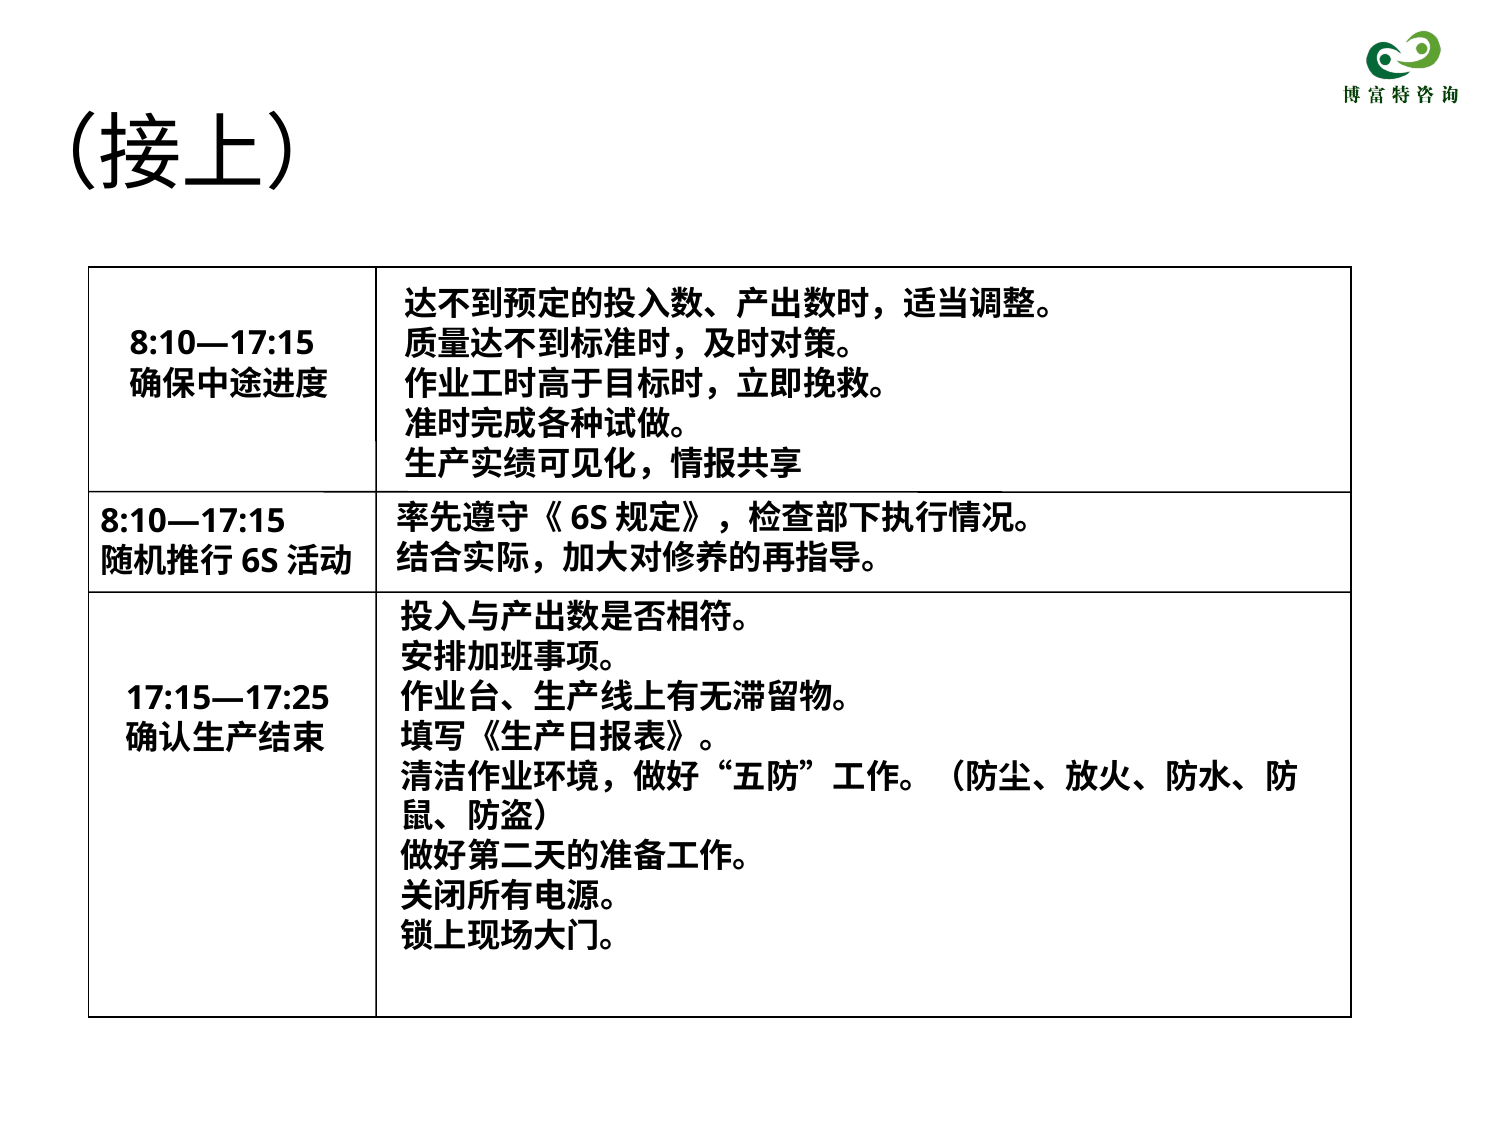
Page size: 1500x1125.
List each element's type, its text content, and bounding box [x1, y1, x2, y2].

text_box [377, 267, 1351, 492]
text_box 达不到预定的投入数、产出数时，适当调整。 质量达不到标准时，及时对策。 作业工时高于目标时，立即挽救。 准时完成各种试做。 生产实绩可见化，情报共享 [389, 275, 1085, 490]
text_box [377, 492, 1351, 592]
text_box 率先遵守《6S规定》，检查部下执行情况。 结合实际，加大对修养的再指导。 [381, 488, 1063, 584]
text_box 投入与产出数是否相符。 安排加班事项。 作业台、生产线上有无滞留物。 填写《生产日报表》。 清洁作业环境，做好“五防”工作。（防尘、放火、防水、防鼠、防盗） 做好第二天的准备工作。 关闭所有电源。 锁上现场大门。 [385, 587, 1317, 962]
text_box [88, 593, 376, 1018]
text_box 8:10—17:15 确保中途进度 [114, 314, 344, 409]
text_box [377, 593, 1351, 1018]
text_box 8:10—17:15 随机推行6S活动 [85, 491, 368, 587]
text_box 17:15—17:25 确认生产结束 [111, 668, 346, 764]
title （接上） [0, 90, 621, 207]
text_box [88, 267, 376, 491]
picture [1329, 30, 1477, 106]
text_box [88, 492, 376, 592]
